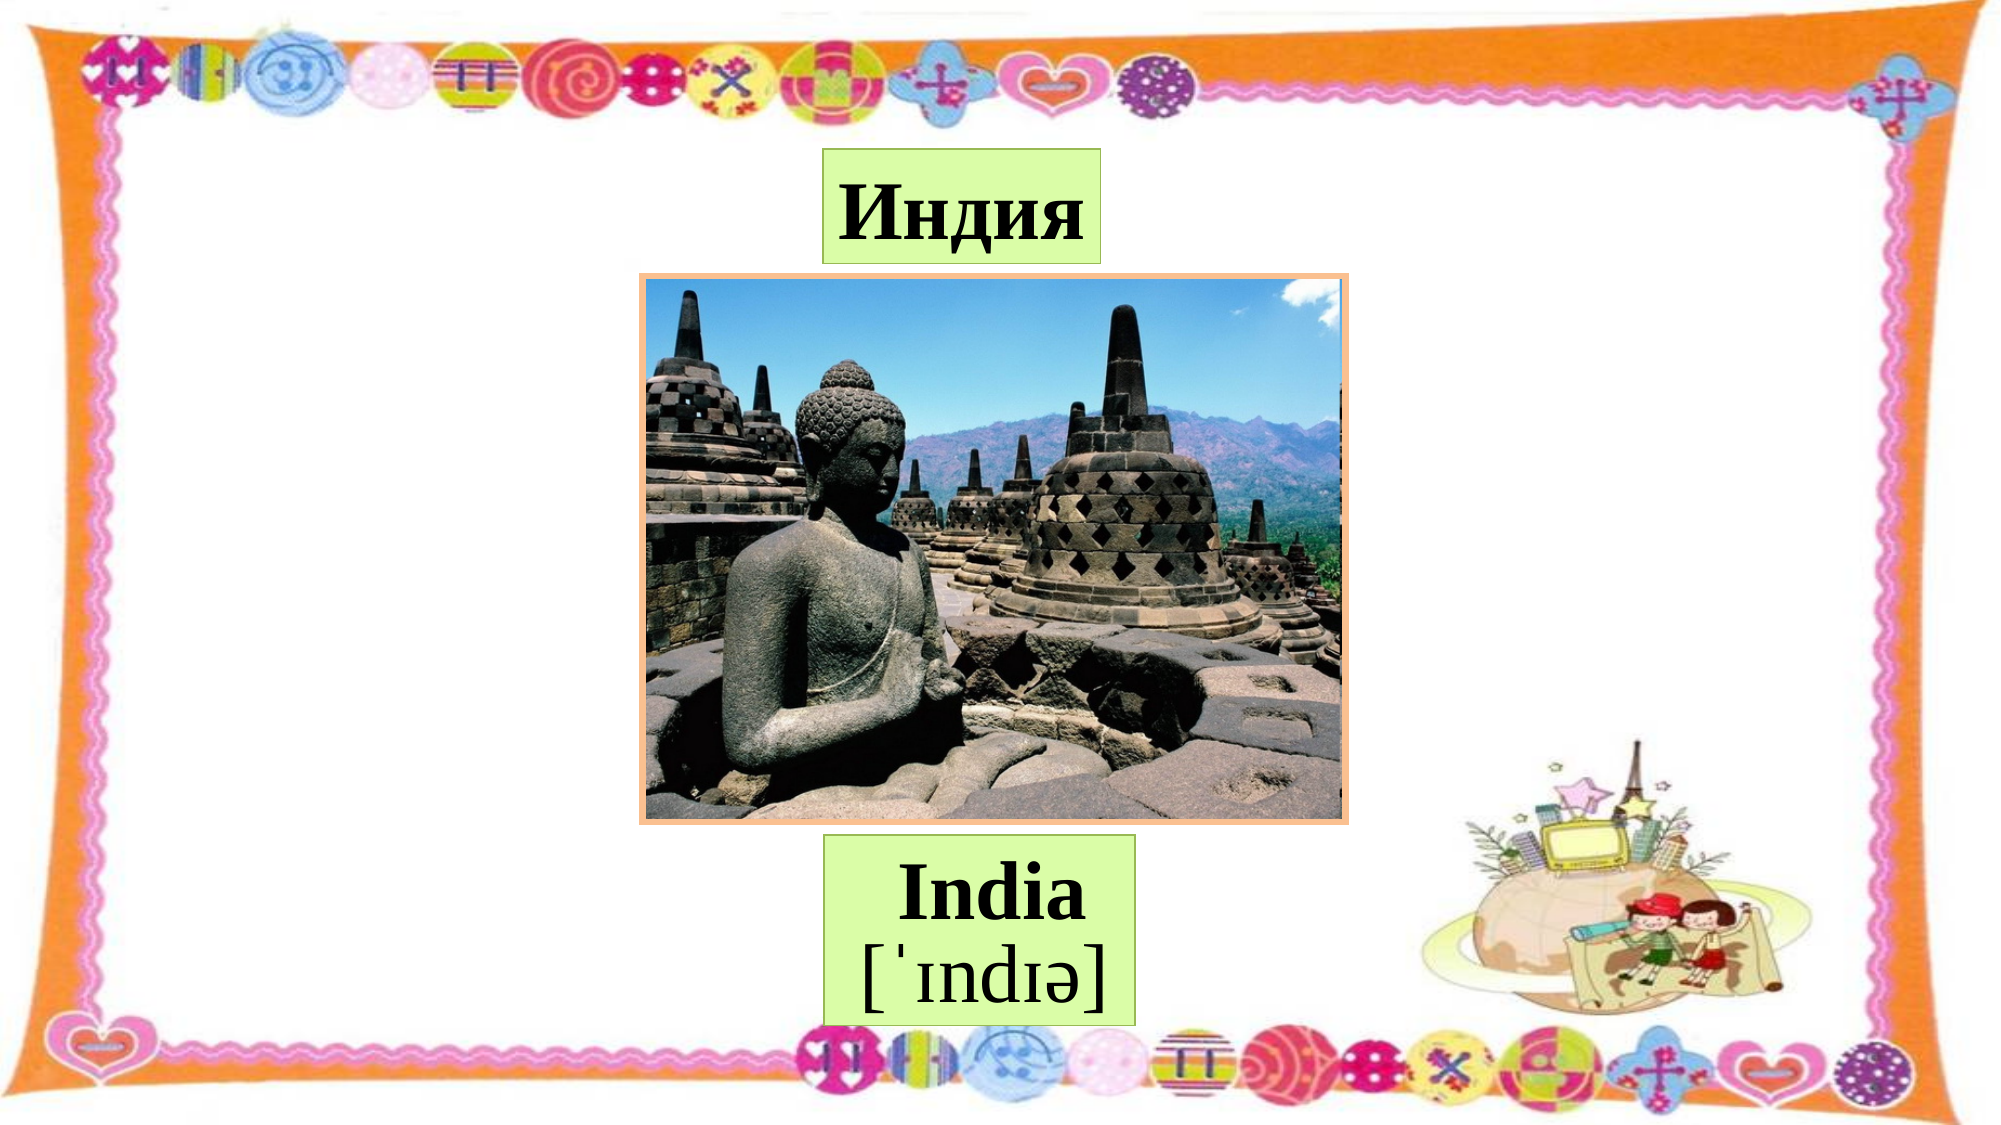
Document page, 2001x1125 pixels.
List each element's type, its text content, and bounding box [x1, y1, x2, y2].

text_box Индия [823, 148, 1101, 264]
picture [0, 0, 2001, 1125]
text_box India [ˈɪndɪə] [823, 835, 1136, 1026]
